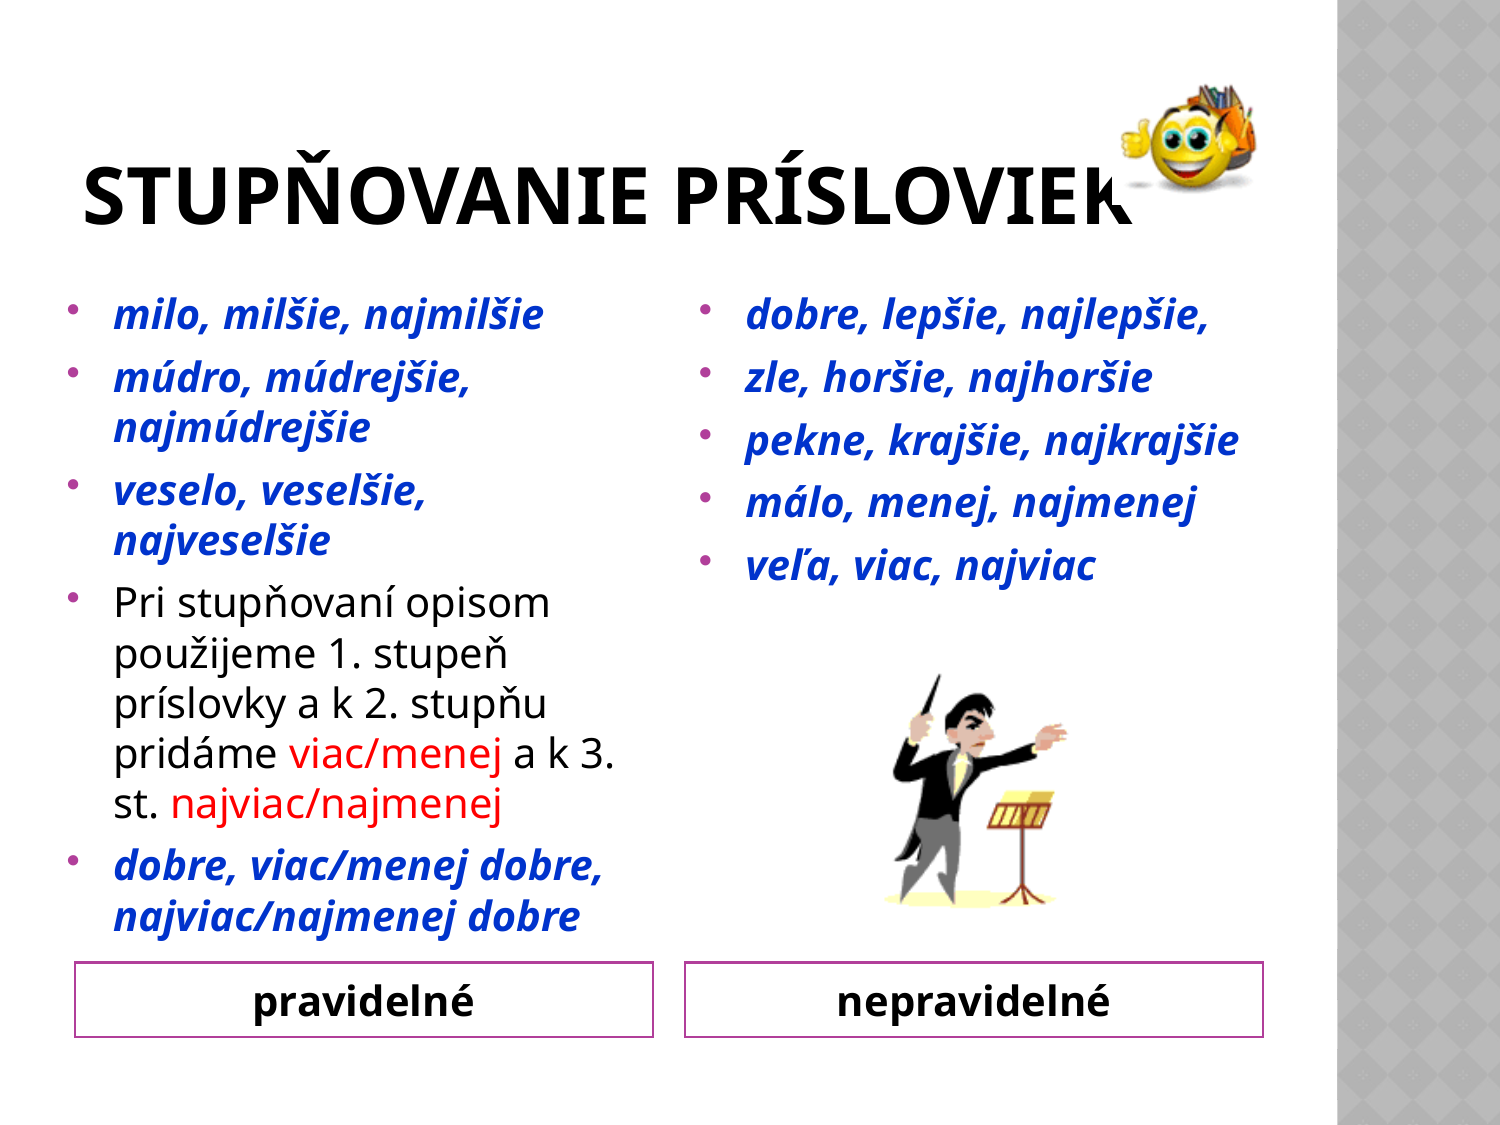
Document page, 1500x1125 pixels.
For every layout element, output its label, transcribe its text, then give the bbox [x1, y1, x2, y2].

picture [1112, 77, 1259, 206]
title Stupňovanie prísloviek [75, 52, 1263, 240]
list nepravidelné [684, 961, 1264, 1038]
list dobre, lepšie, najlepšie, zle, horšie, najhoršie pekne, krajšie, najkrajšie málo, menej, najmenej veľa, viac, najviac [685, 280, 1263, 956]
picture [844, 657, 1105, 918]
list milo, milšie, najmilšie múdro, múdrejšie, najmúdrejšie veselo, veselšie, najveselšie Pri stupňovaní opisom použijeme 1. stupeň príslovky a k 2. stupňu pridáme viac/menej a k 3. st. najviac/najmenej dobre, viac/menej dobre, najviac/najmenej dobre [53, 280, 653, 956]
list pravidelné [74, 961, 654, 1038]
